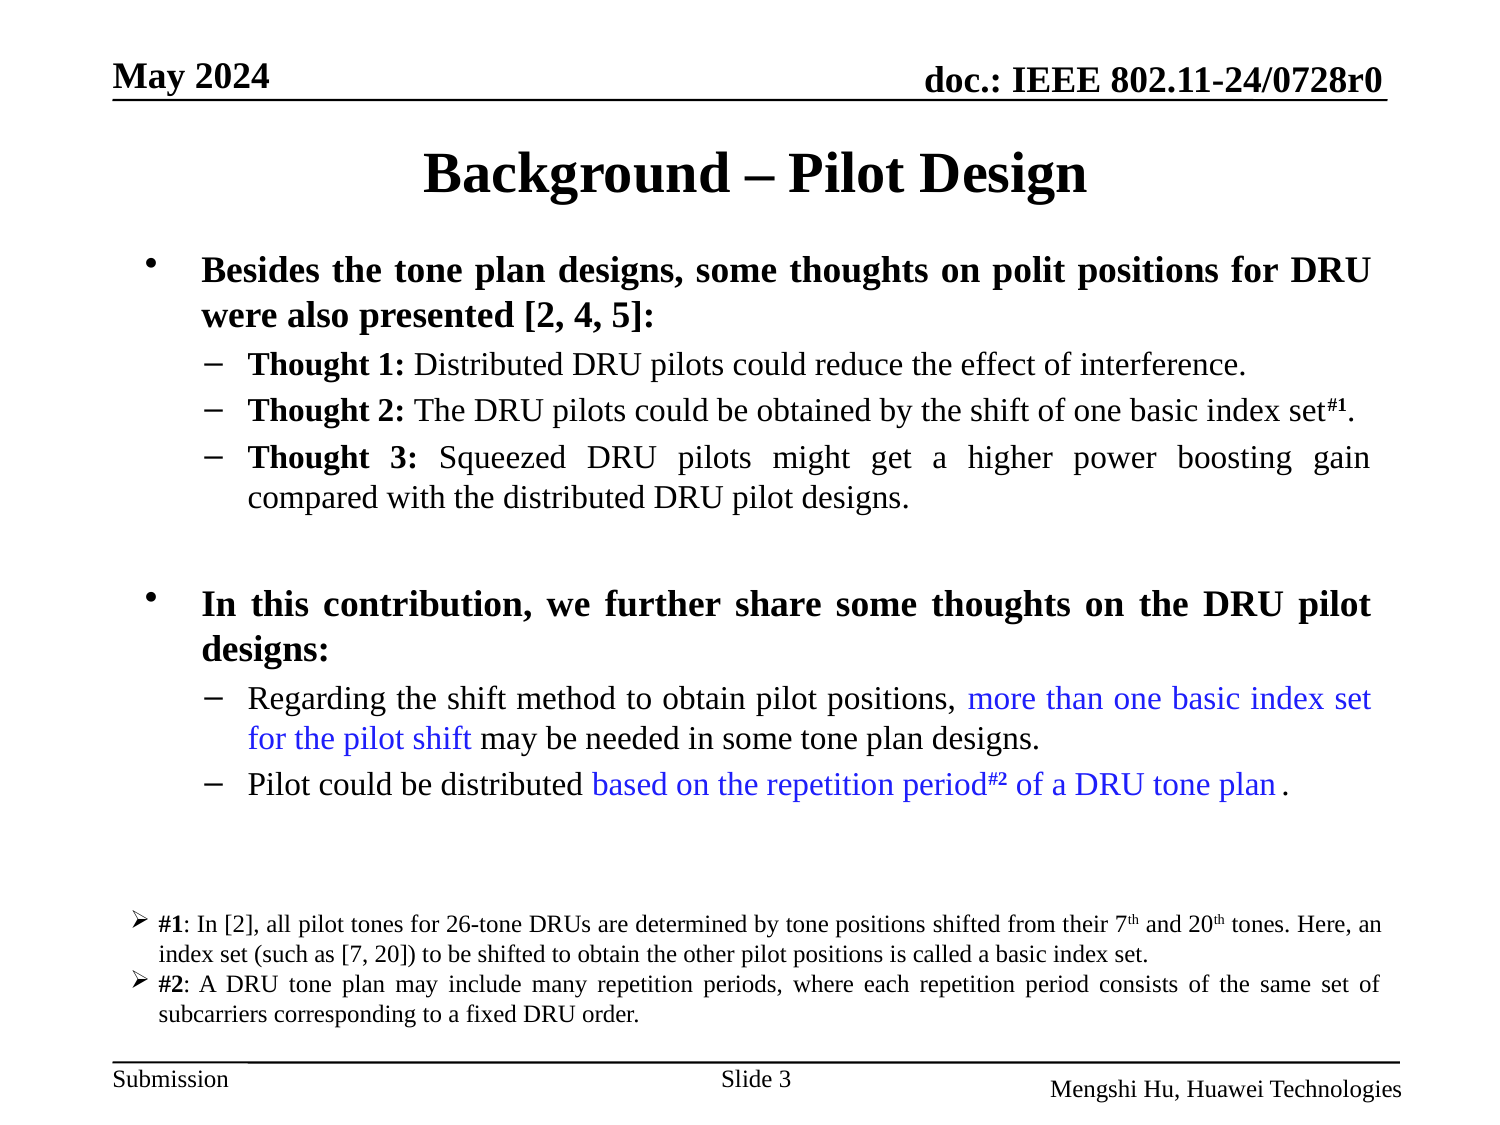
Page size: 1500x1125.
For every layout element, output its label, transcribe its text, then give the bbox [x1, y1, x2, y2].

slide_number Slide 3 [712, 1061, 800, 1093]
list Besides the tone plan designs, some thoughts on polit positions for DRU were also presented [2, 4, 5]: Thought 1: Distributed DRU pilots could reduce the effect of interference. Thought 2: The DRU pilots could be obtained by the shift of one basic index set#1. Thought 3: Squeezed DRU pilots might get a higher power boosting gain compared with the distributed DRU pilot designs. In this contribution, we further share some thoughts on the DRU pilot designs: Regarding the shift method to obtain pilot positions, more than one basic index set for the pilot shift may be needed in some tone plan designs. Pilot could be distributed based on the repetition period#2 of a DRU tone plan . [129, 237, 1388, 826]
text_box #1: In [2], all pilot tones for 26-tone DRUs are determined by tone positions shifted from their 7th and 20th tones. Here, an index set (such as [7, 20]) to be shifted to obtain the other pilot positions is called a basic index set. #2: A DRU tone plan may include many repetition periods, where each repetition period consists of the same set of subcarriers corresponding to a fixed DRU order. [115, 899, 1397, 1035]
title Background – Pilot Design [99, 124, 1413, 213]
